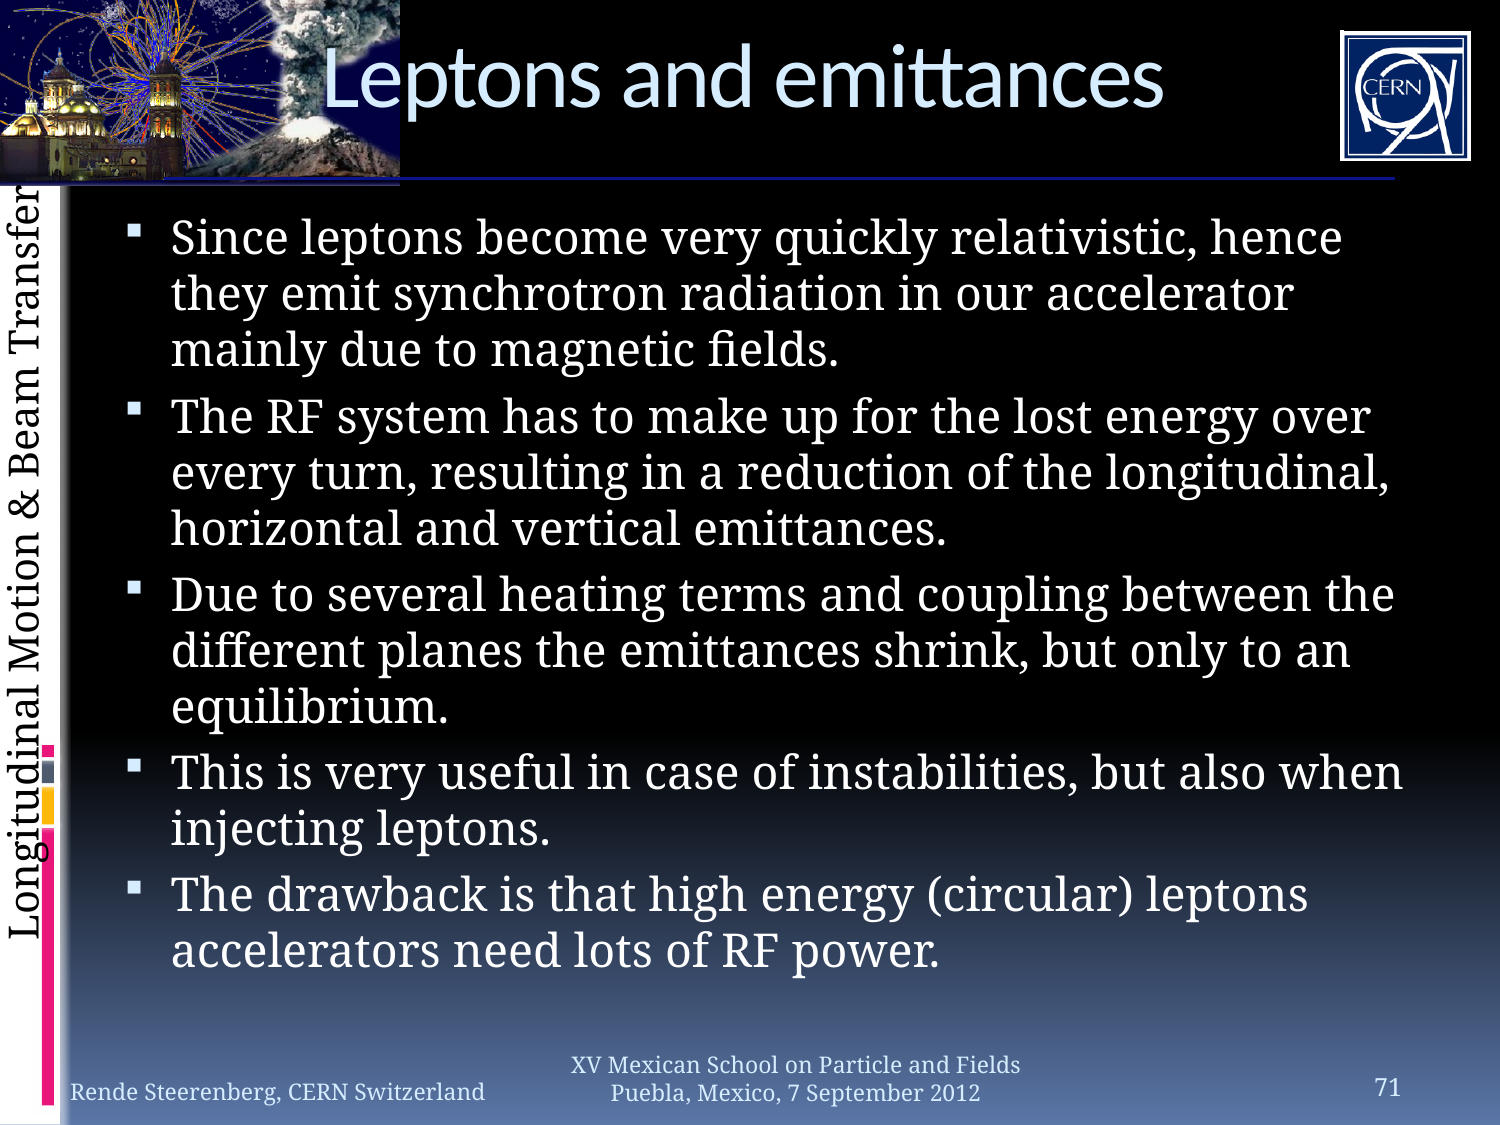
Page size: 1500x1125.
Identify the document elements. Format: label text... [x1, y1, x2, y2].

footer Rende Steerenberg, CERN Switzerland [55, 1052, 514, 1113]
list Since leptons become very quickly relativistic, hence they emit synchrotron radiation in our accelerator mainly due to magnetic fields. The RF system has to make up for the lost energy over every turn, resulting in a reduction of the longitudinal, horizontal and vertical emittances. Due to several heating terms and coupling between the different planes the emittances shrink, but only to an equilibrium. This is very useful in case of instabilities, but also when injecting leptons. The drawback is that high energy (circular) leptons accelerators need lots of RF power. [100, 200, 1452, 1006]
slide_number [549, 1053, 1043, 1114]
picture [1340, 30, 1471, 162]
text_box Longitudinal Motion & Beam Transfer [0, 197, 55, 1125]
title Leptons and emittances [409, 8, 1233, 159]
picture [0, 0, 400, 187]
slide_number 71 [1359, 1052, 1488, 1113]
